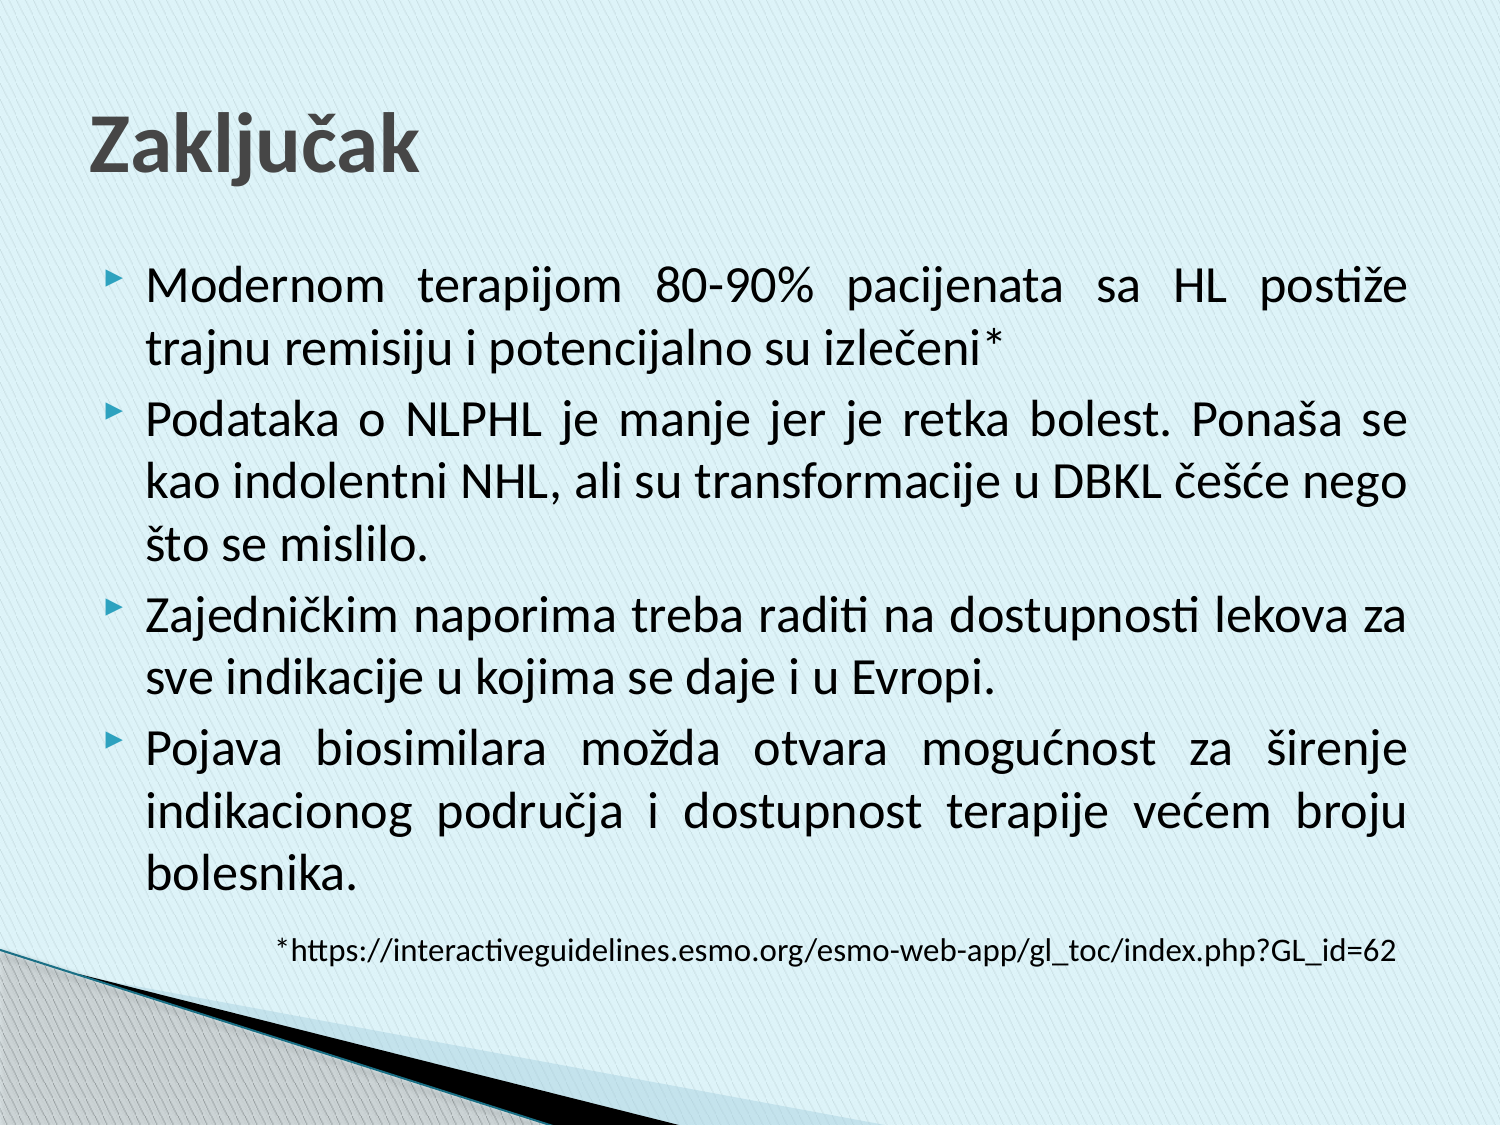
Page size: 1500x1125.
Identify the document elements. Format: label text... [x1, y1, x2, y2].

title Zaključak [75, 45, 1425, 233]
list Modernom terapijom 80-90% pacijenata sa HL postiže trajnu remisiju i potencijalno su izlečeni* Podataka o NLPHL je manje jer je retka bolest. Ponaša se kao indolentni NHL, ali su transformacije u DBKL češće nego što se mislilo. Zajedničkim naporima treba raditi na dostupnosti lekova za sve indikacije u kojima se daje i u Evropi. Pojava biosimilara možda otvara mogućnost za širenje indikacionog područja i dostupnost terapije većem broju bolesnika. *https://interactiveguidelines.esmo.org/esmo-web-app/gl_toc/index.php?GL_id=62 [75, 243, 1425, 986]
